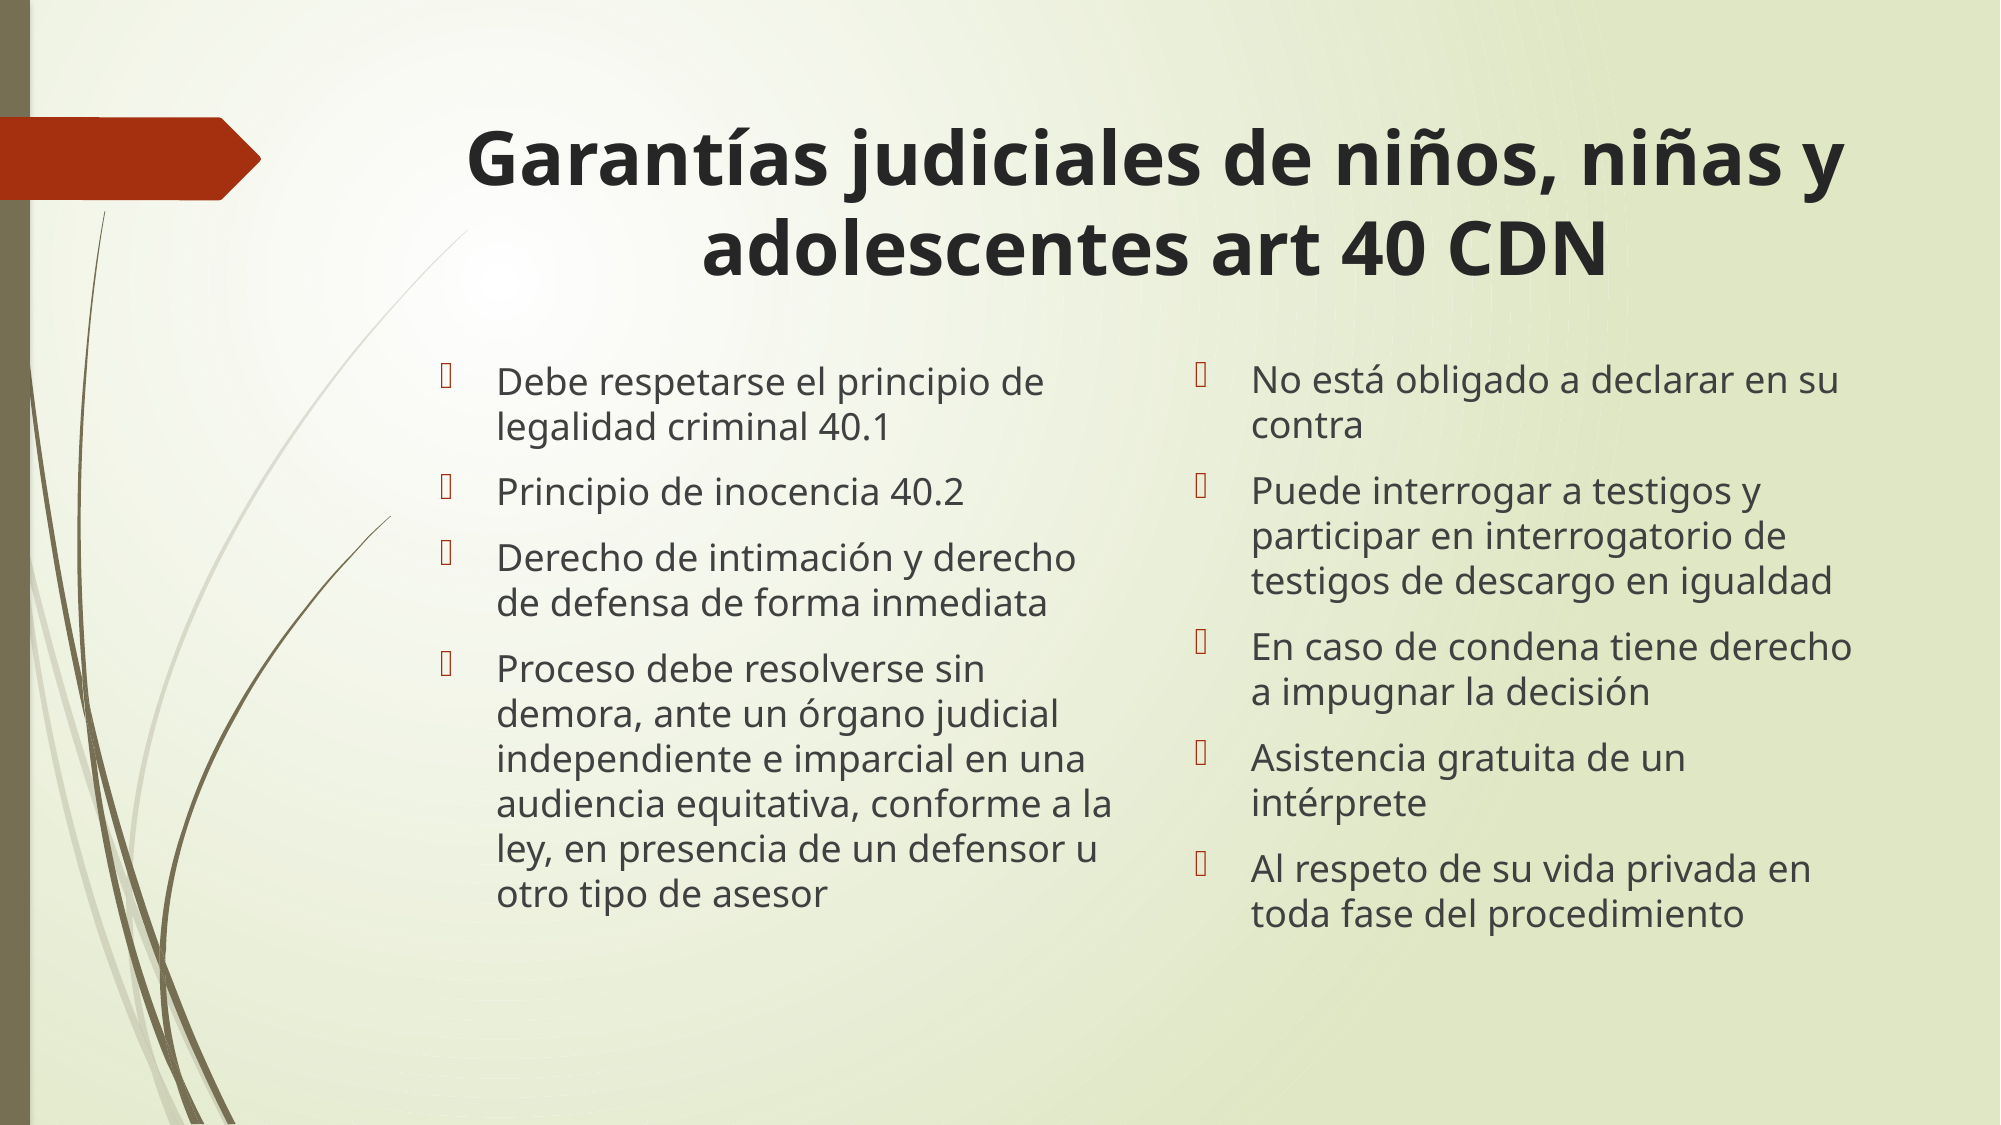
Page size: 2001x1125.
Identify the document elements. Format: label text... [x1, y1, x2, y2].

title Garantías judiciales de niños, niñas y adolescentes art 40 CDN [425, 102, 1888, 313]
list No está obligado a declarar en su contra Puede interrogar a testigos y participar en interrogatorio de testigos de descargo en igualdad En caso de condena tiene derecho a impugnar la decisión Asistencia gratuita de un intérprete Al respeto de su vida privada en toda fase del procedimiento [1179, 348, 1888, 969]
list Debe respetarse el principio de legalidad criminal 40.1 Principio de inocencia 40.2 Derecho de intimación y derecho de defensa de forma inmediata Proceso debe resolverse sin demora, ante un órgano judicial independiente e imparcial en una audiencia equitativa, conforme a la ley, en presencia de un defensor u otro tipo de asesor [424, 350, 1133, 970]
